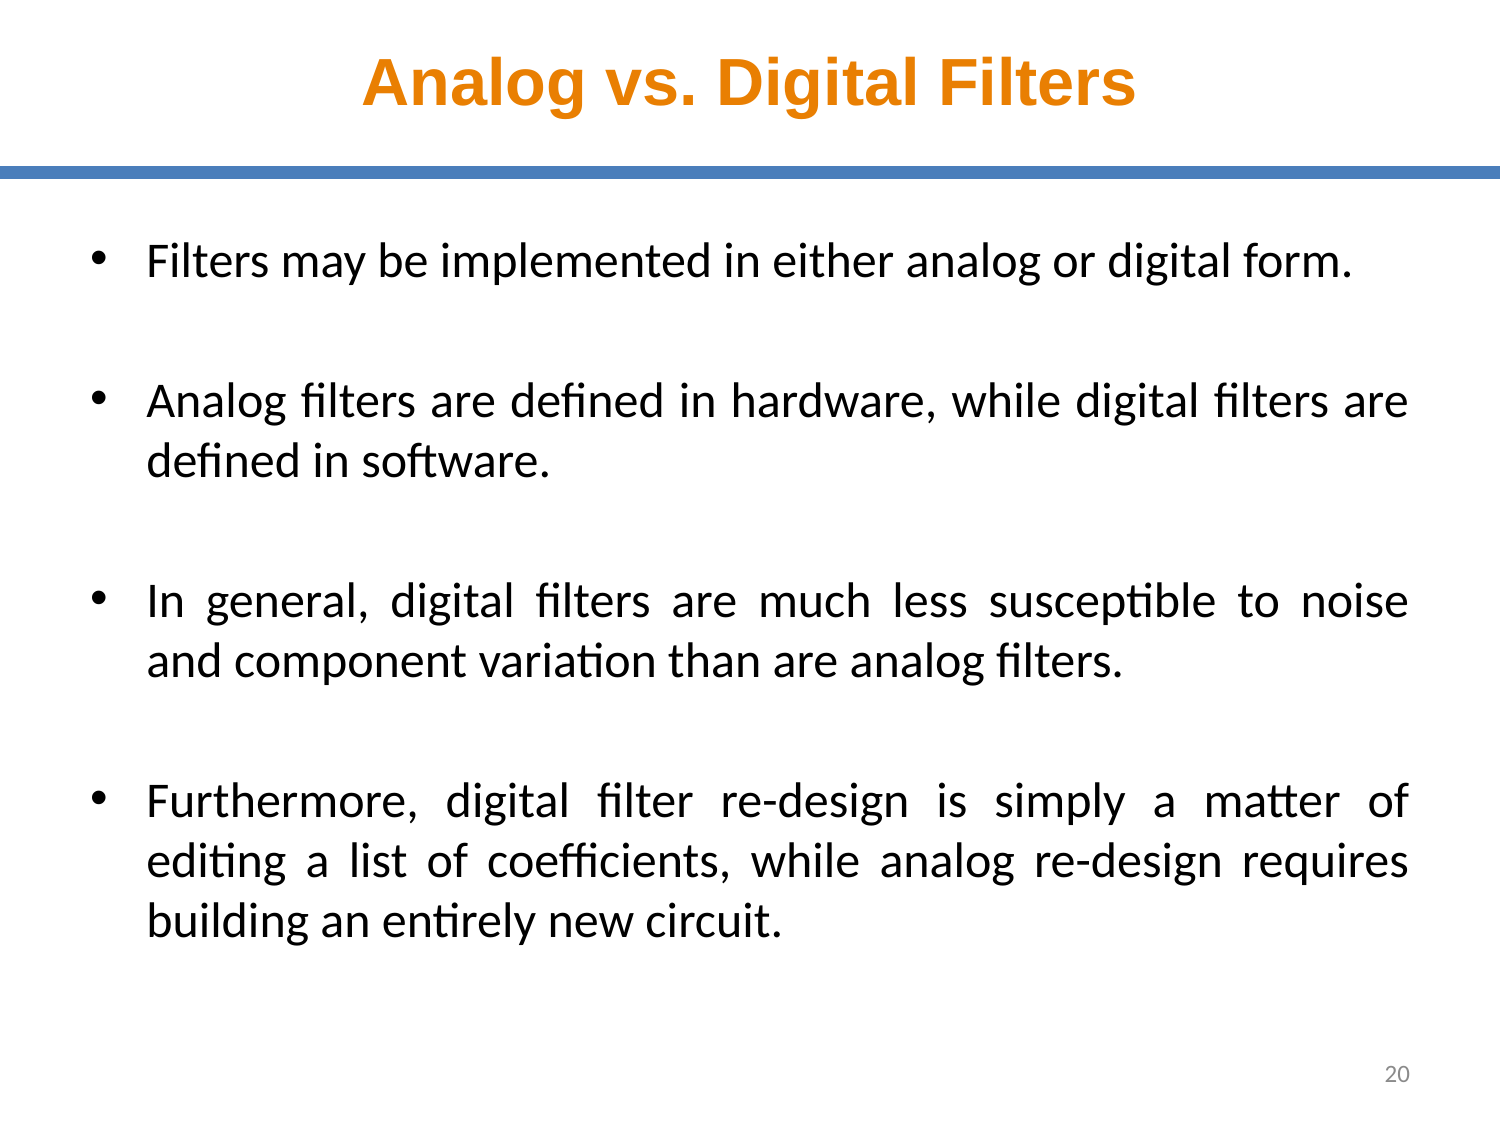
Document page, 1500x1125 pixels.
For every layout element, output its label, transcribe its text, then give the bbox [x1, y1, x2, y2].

slide_number 20 [1364, 1042, 1425, 1103]
title Analog vs. Digital Filters [75, 30, 1425, 161]
list Filters may be implemented in either analog or digital form. Analog filters are defined in hardware, while digital filters are defined in software. In general, digital filters are much less susceptible to noise and component variation than are analog filters. Furthermore, digital filter re-design is simply a matter of editing a list of coefficients, while analog re-design requires building an entirely new circuit. [75, 219, 1425, 1005]
